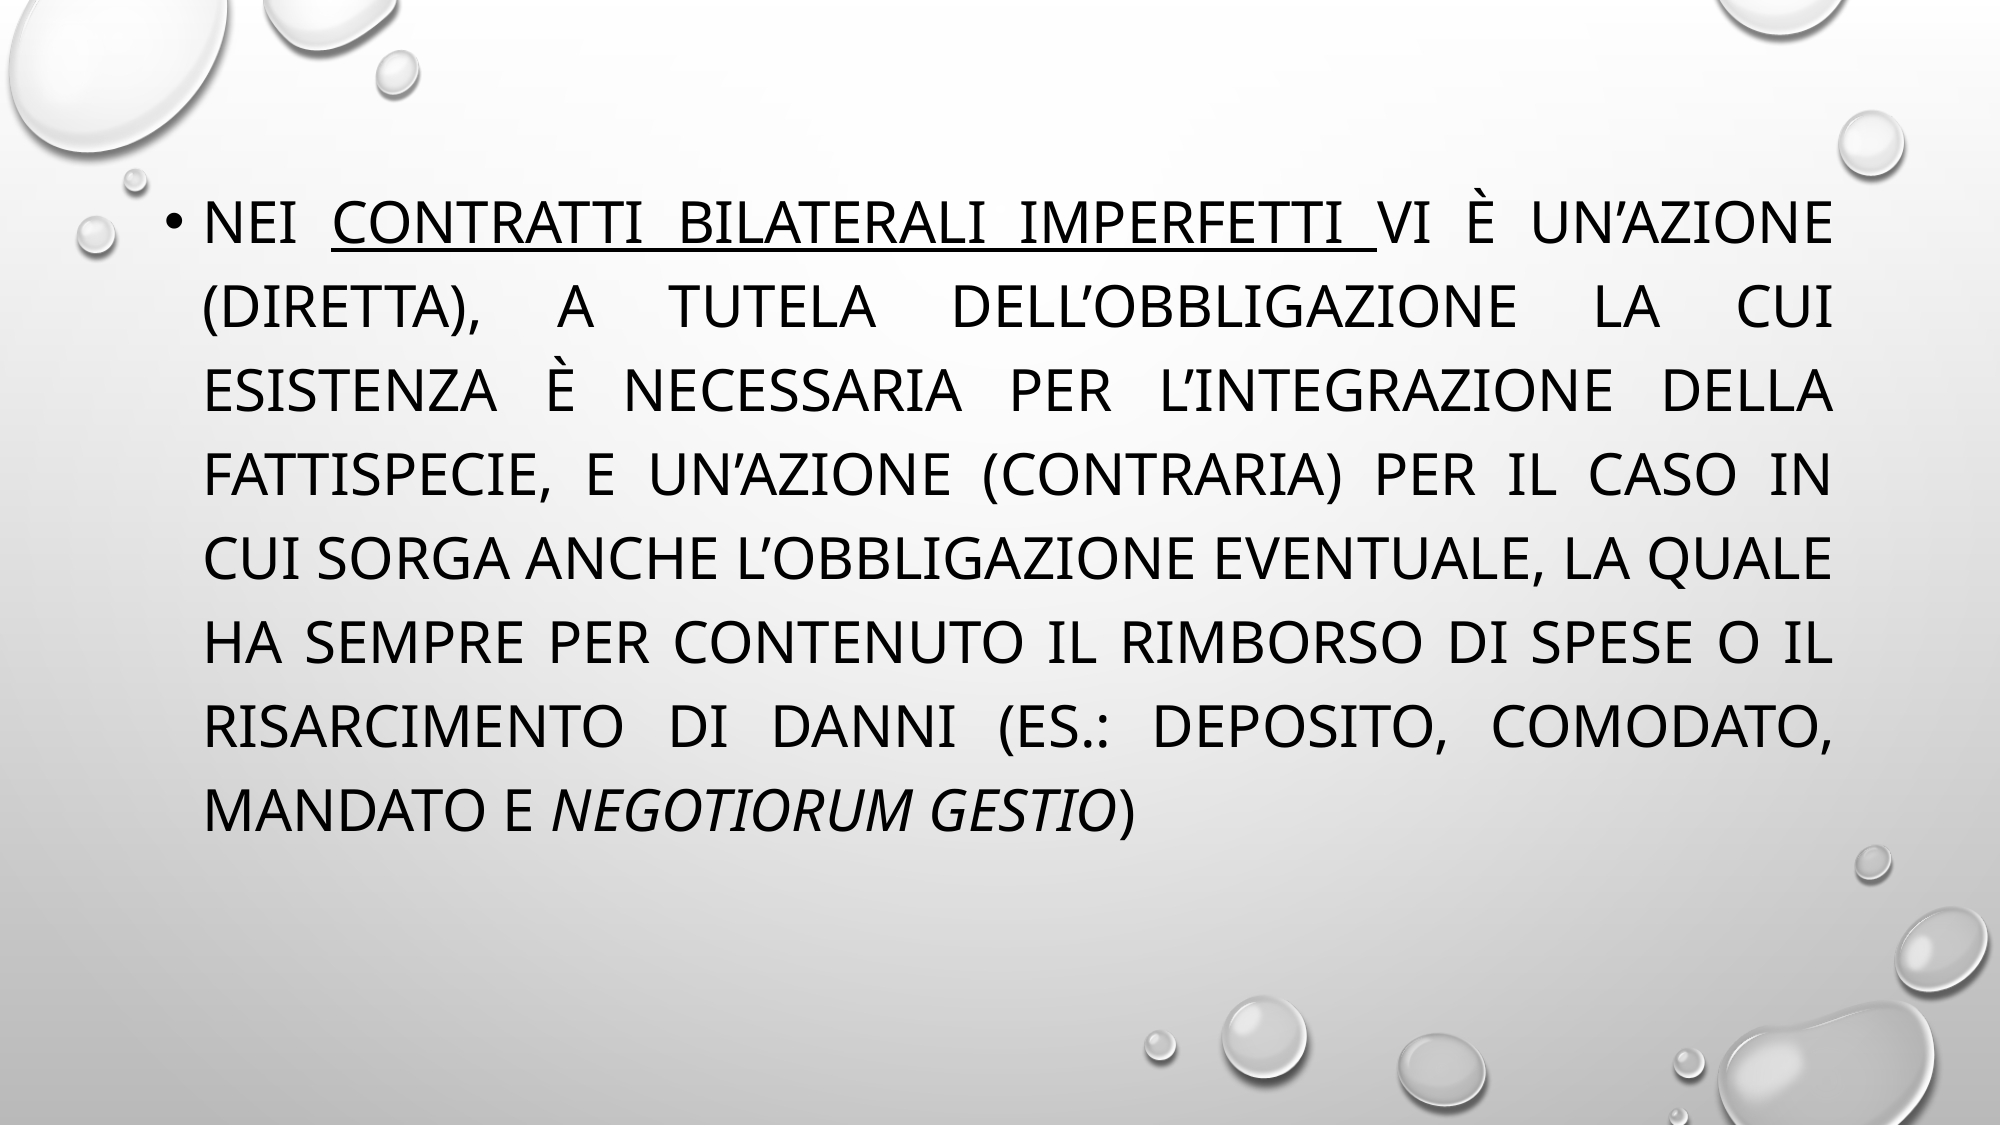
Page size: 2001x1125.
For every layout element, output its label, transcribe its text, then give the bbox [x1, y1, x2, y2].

list Nei contratti bilaterali imperfetti Vi è un’azione (diretta), a tutela dell’obbligazione la cui esistenza è necessaria per l’integrazione della fattispecie, e un’azione (contraria) per il caso in cui sorga anche l’obbligazione eventuale, la quale ha sempre per contenuto il rimborso di spese o il risarcimento di danni (es.: deposito, comodato, mandato e negotiorum gestio) [149, 163, 1850, 1076]
picture [0, 0, 2000, 1125]
